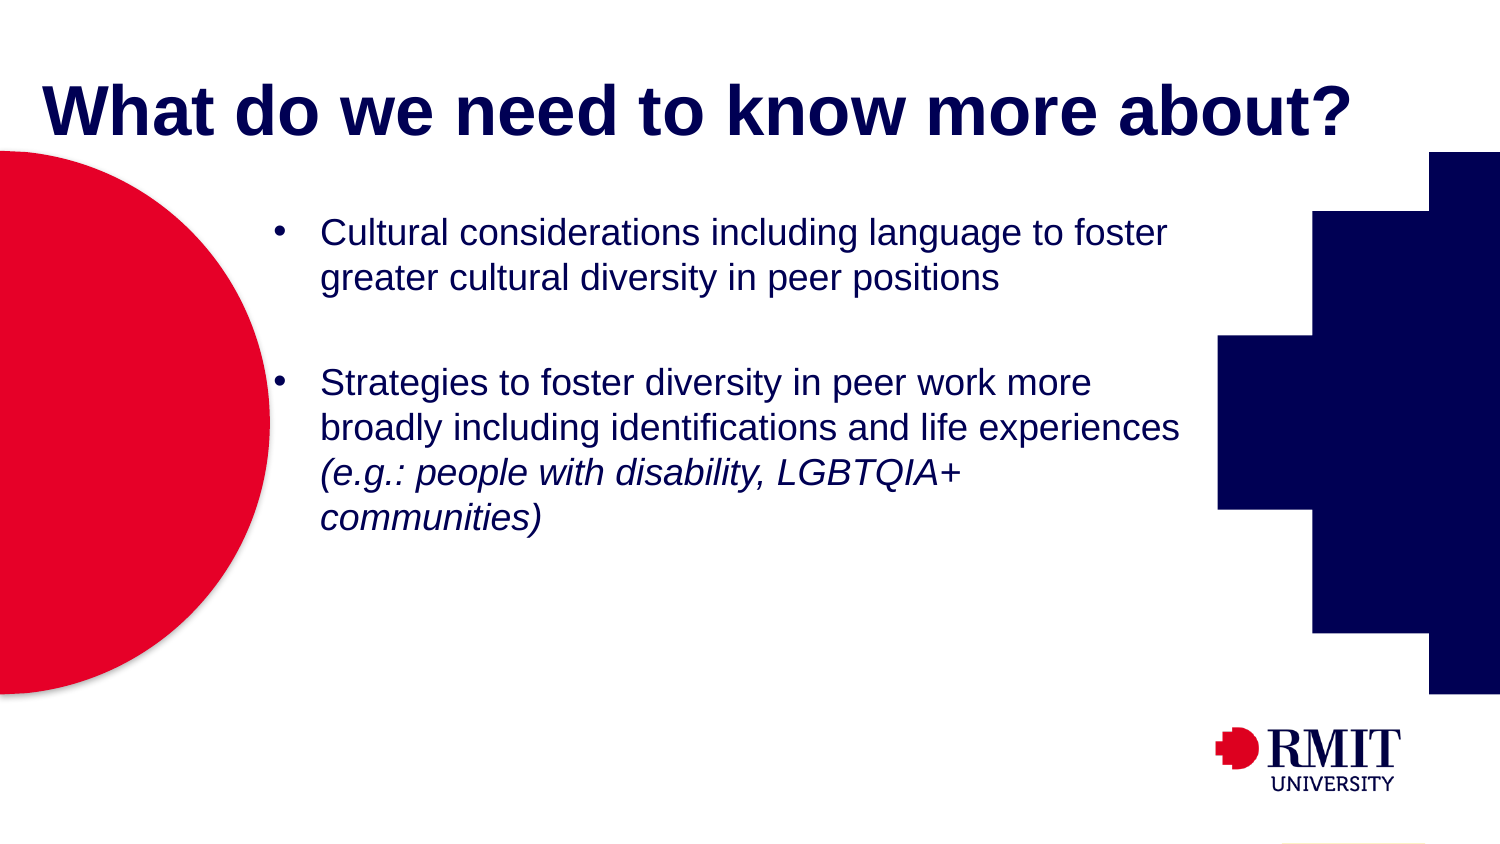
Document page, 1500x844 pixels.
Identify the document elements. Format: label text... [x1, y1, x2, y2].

subtitle Cultural considerations including language to foster greater cultural diversity in peer positions Strategies to foster diversity in peer work more broadly including identifications and life experiences (e.g.: people with disability, LGBTQIA+ communities) [258, 200, 1197, 753]
picture [1196, 710, 1419, 810]
title What do we need to know more about? [27, 13, 1427, 201]
